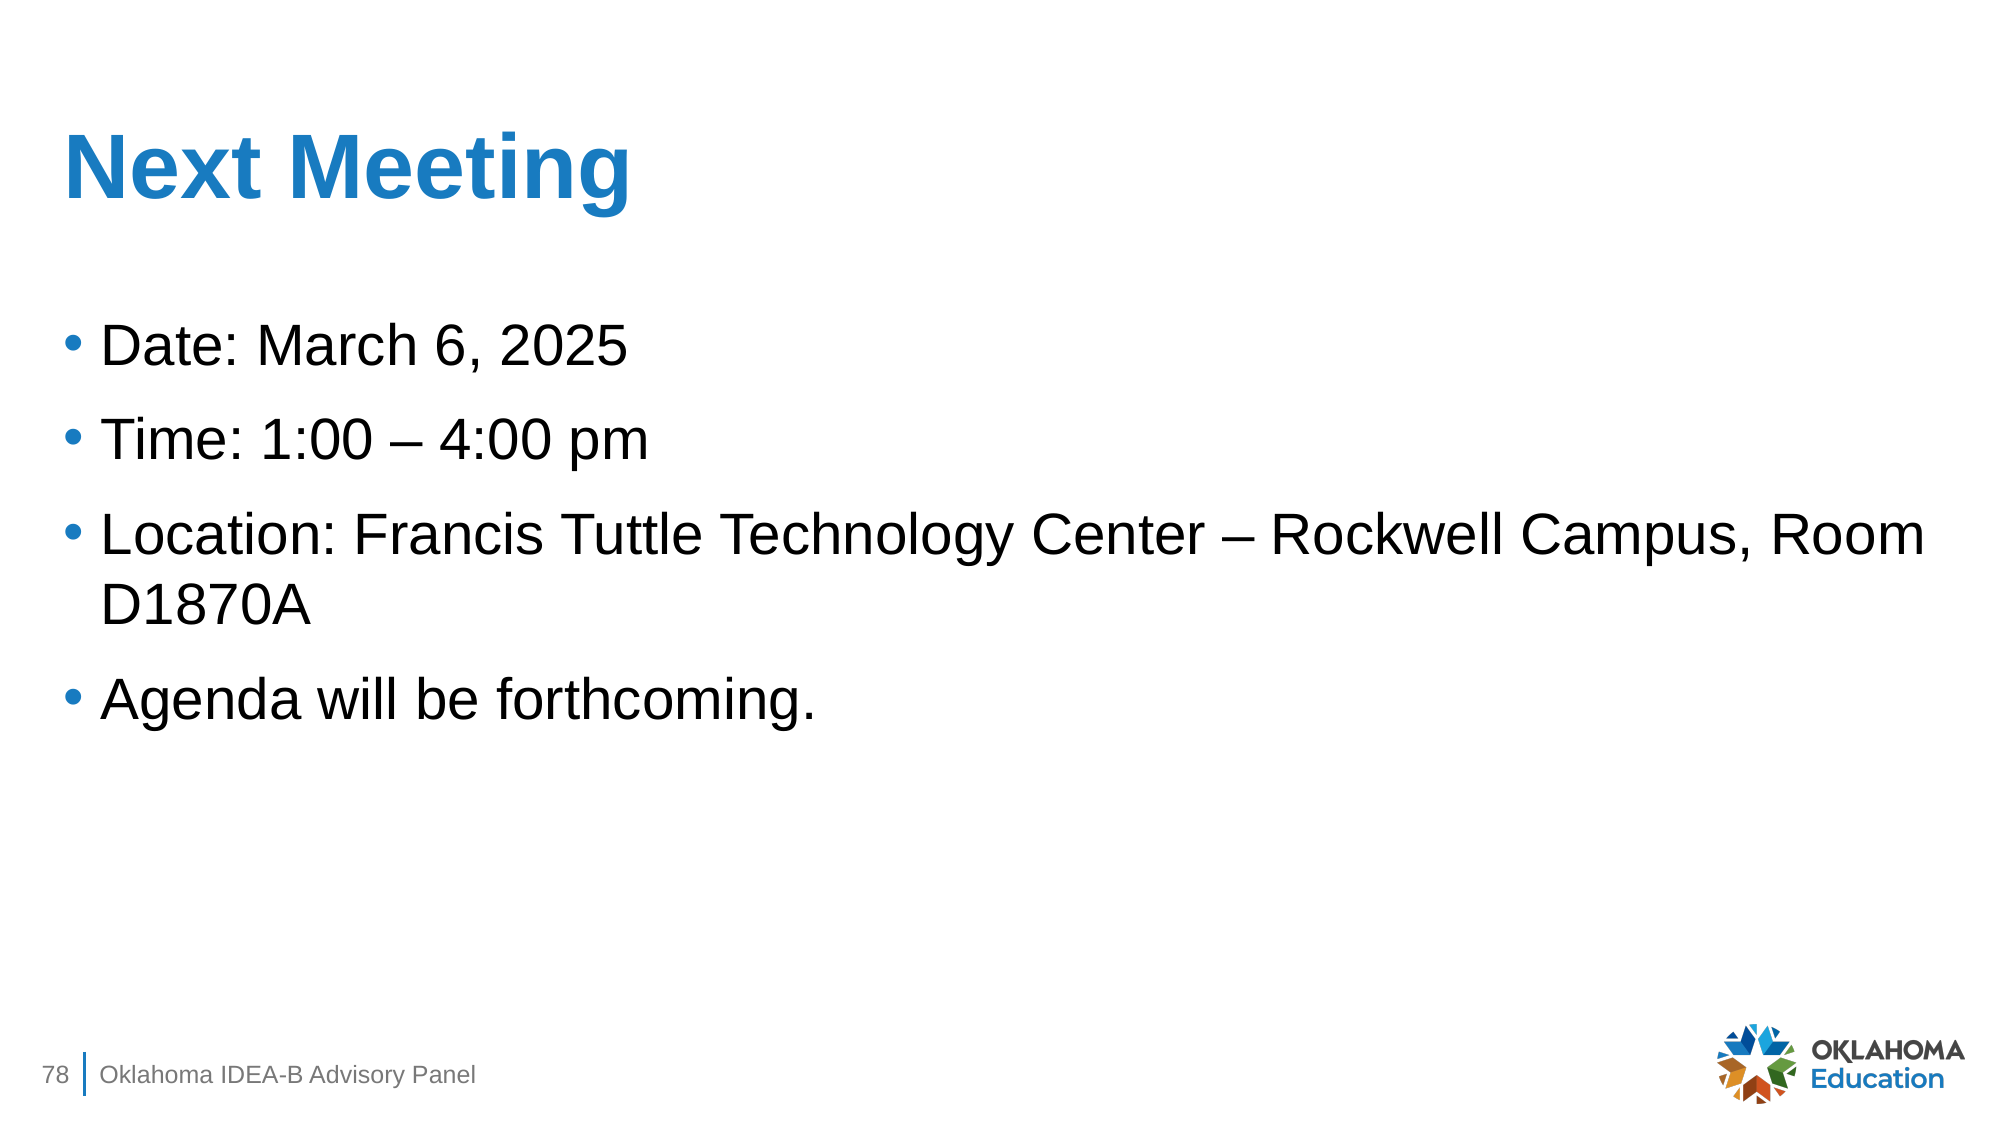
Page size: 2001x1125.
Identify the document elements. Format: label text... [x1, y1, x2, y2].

list Date: March 6, 2025 Time: 1:00 – 4:00 pm Location: Francis Tuttle Technology Center – Rockwell Campus, Room D1870A Agenda will be forthcoming. [48, 299, 1952, 1014]
footer Oklahoma IDEA-B Advisory Panel [85, 1043, 1063, 1104]
picture [1717, 1024, 1965, 1104]
slide_number 78 [0, 1043, 85, 1104]
title Next Meeting [48, 59, 1952, 278]
